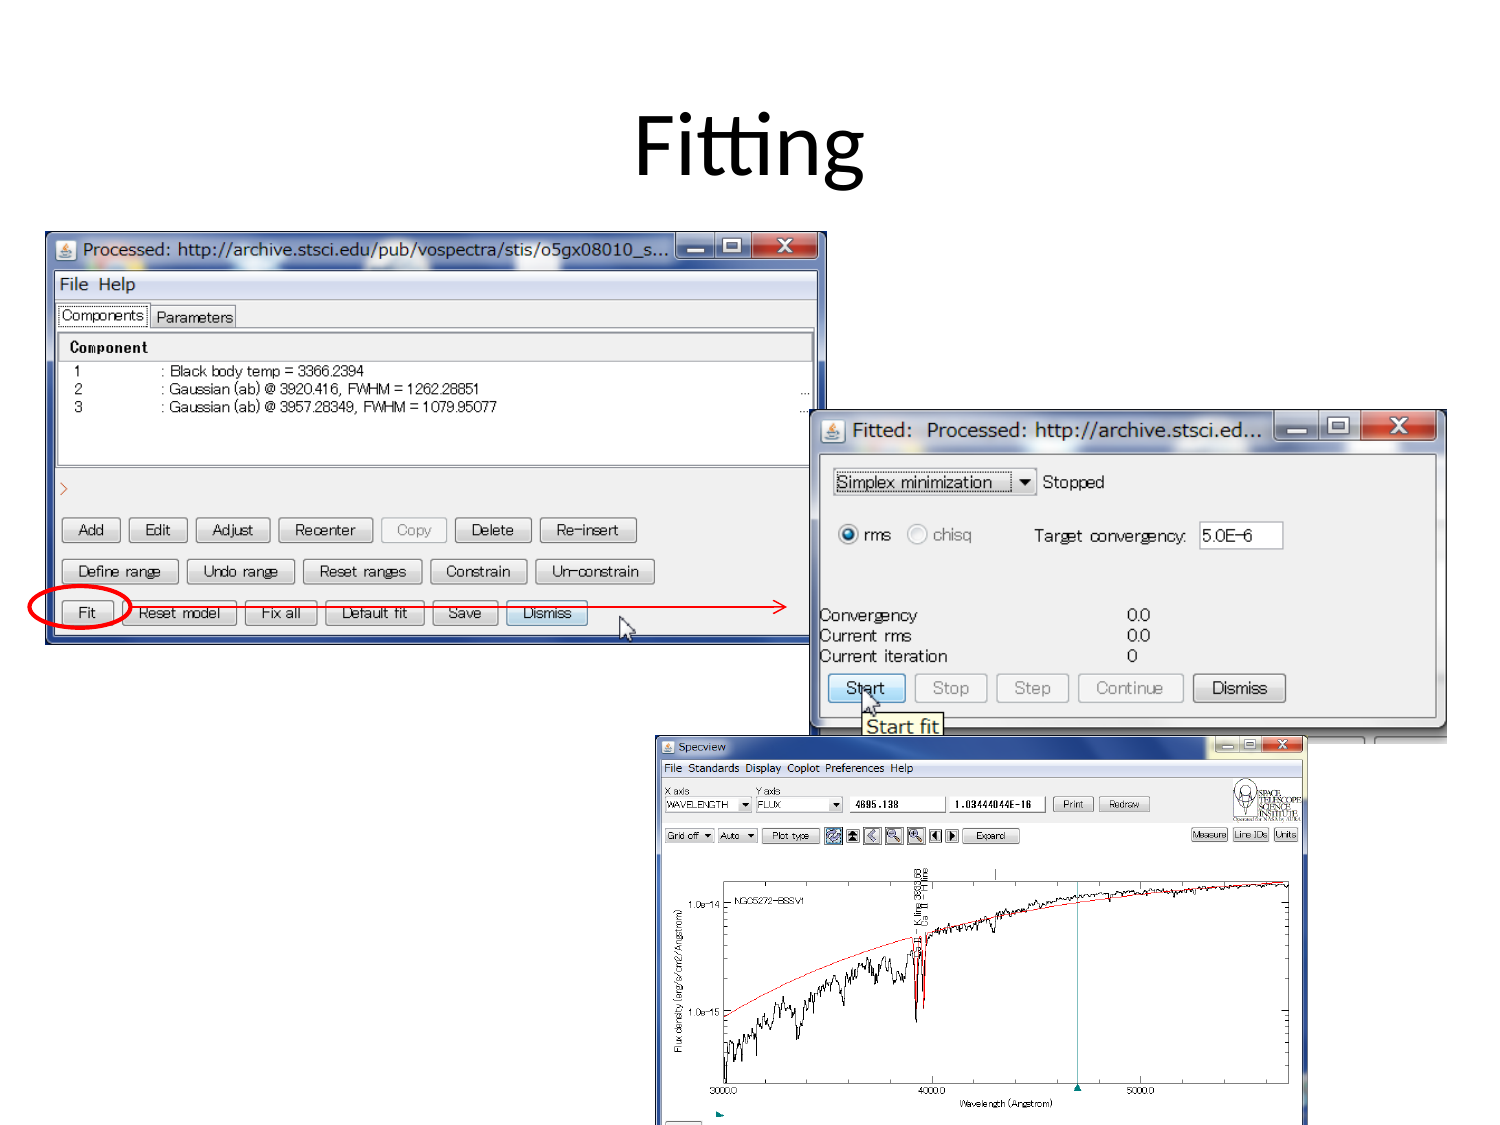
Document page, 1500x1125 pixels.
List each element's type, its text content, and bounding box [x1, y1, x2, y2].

picture [45, 231, 1448, 1125]
title Fitting [75, 45, 1425, 233]
text_box [27, 591, 40, 622]
